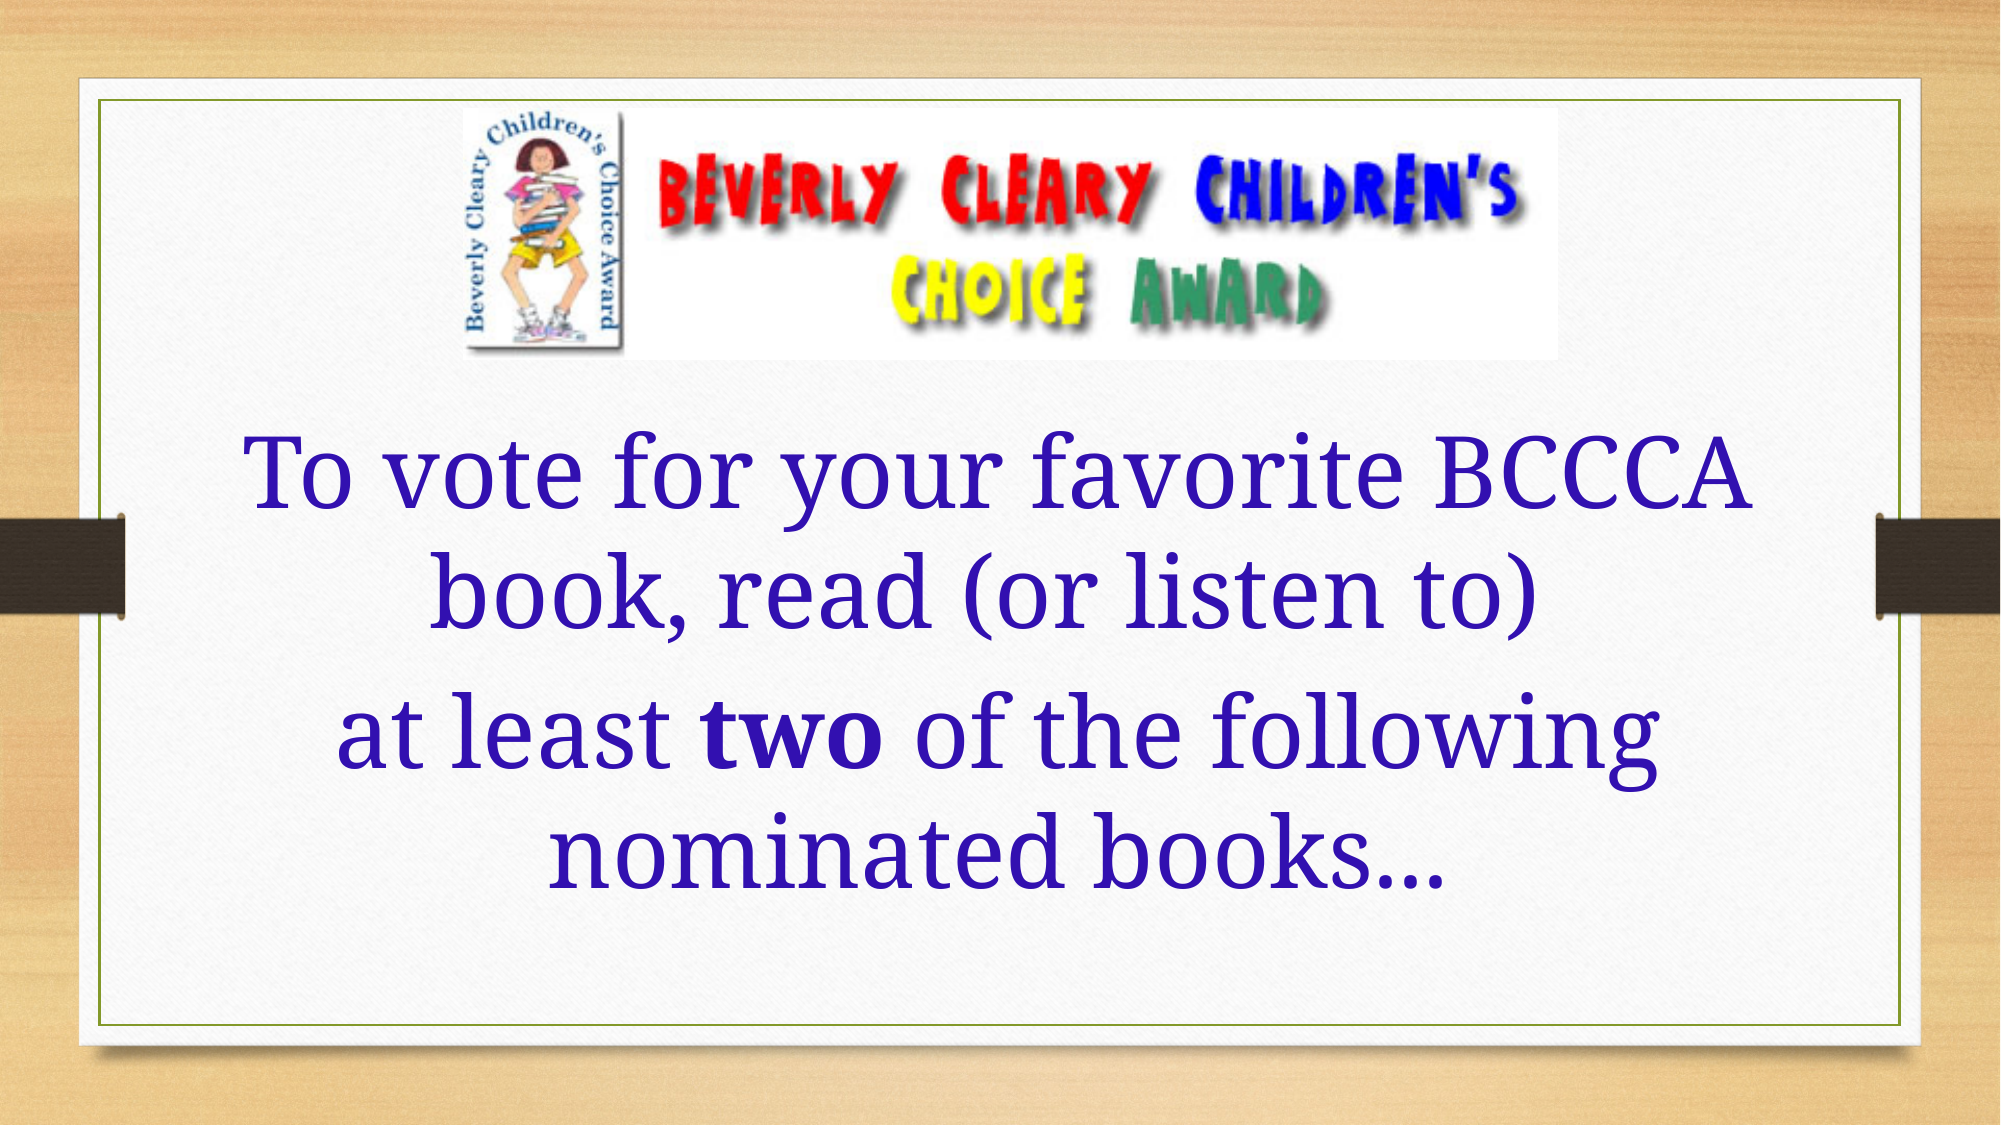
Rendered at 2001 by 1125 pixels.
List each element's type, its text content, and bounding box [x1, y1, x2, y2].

text_box To vote for your favorite BCCCA book, read (or listen to) at least two of the following nominated books... [154, 401, 1843, 917]
picture [0, 0, 2001, 1125]
